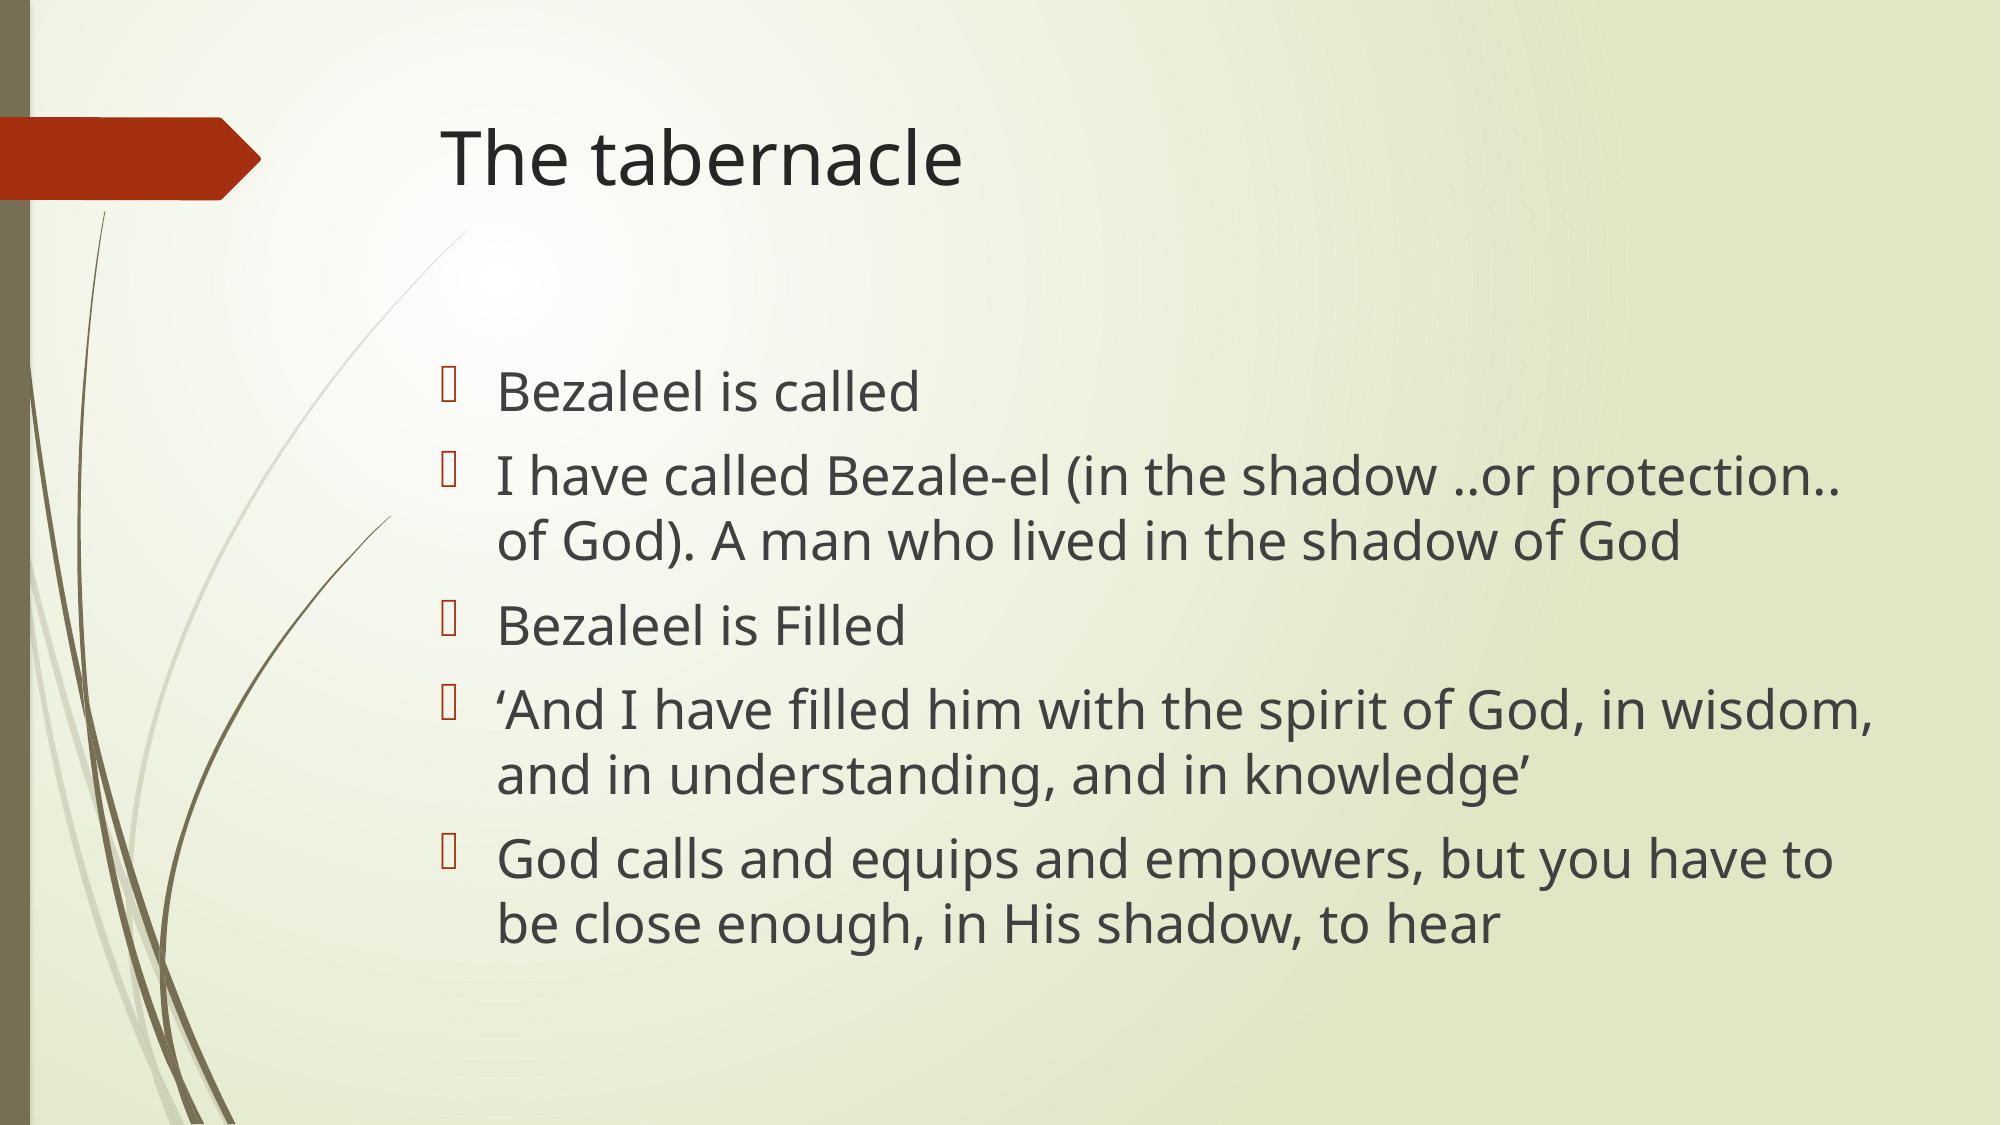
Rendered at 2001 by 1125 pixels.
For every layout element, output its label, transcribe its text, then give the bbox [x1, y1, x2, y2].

list Bezaleel is called I have called Bezale-el (in the shadow ..or protection.. of God). A man who lived in the shadow of God Bezaleel is Filled ‘And I have filled him with the spirit of God, in wisdom, and in understanding, and in knowledge’ God calls and equips and empowers, but you have to be close enough, in His shadow, to hear [424, 350, 1914, 970]
title The tabernacle [425, 102, 1888, 313]
